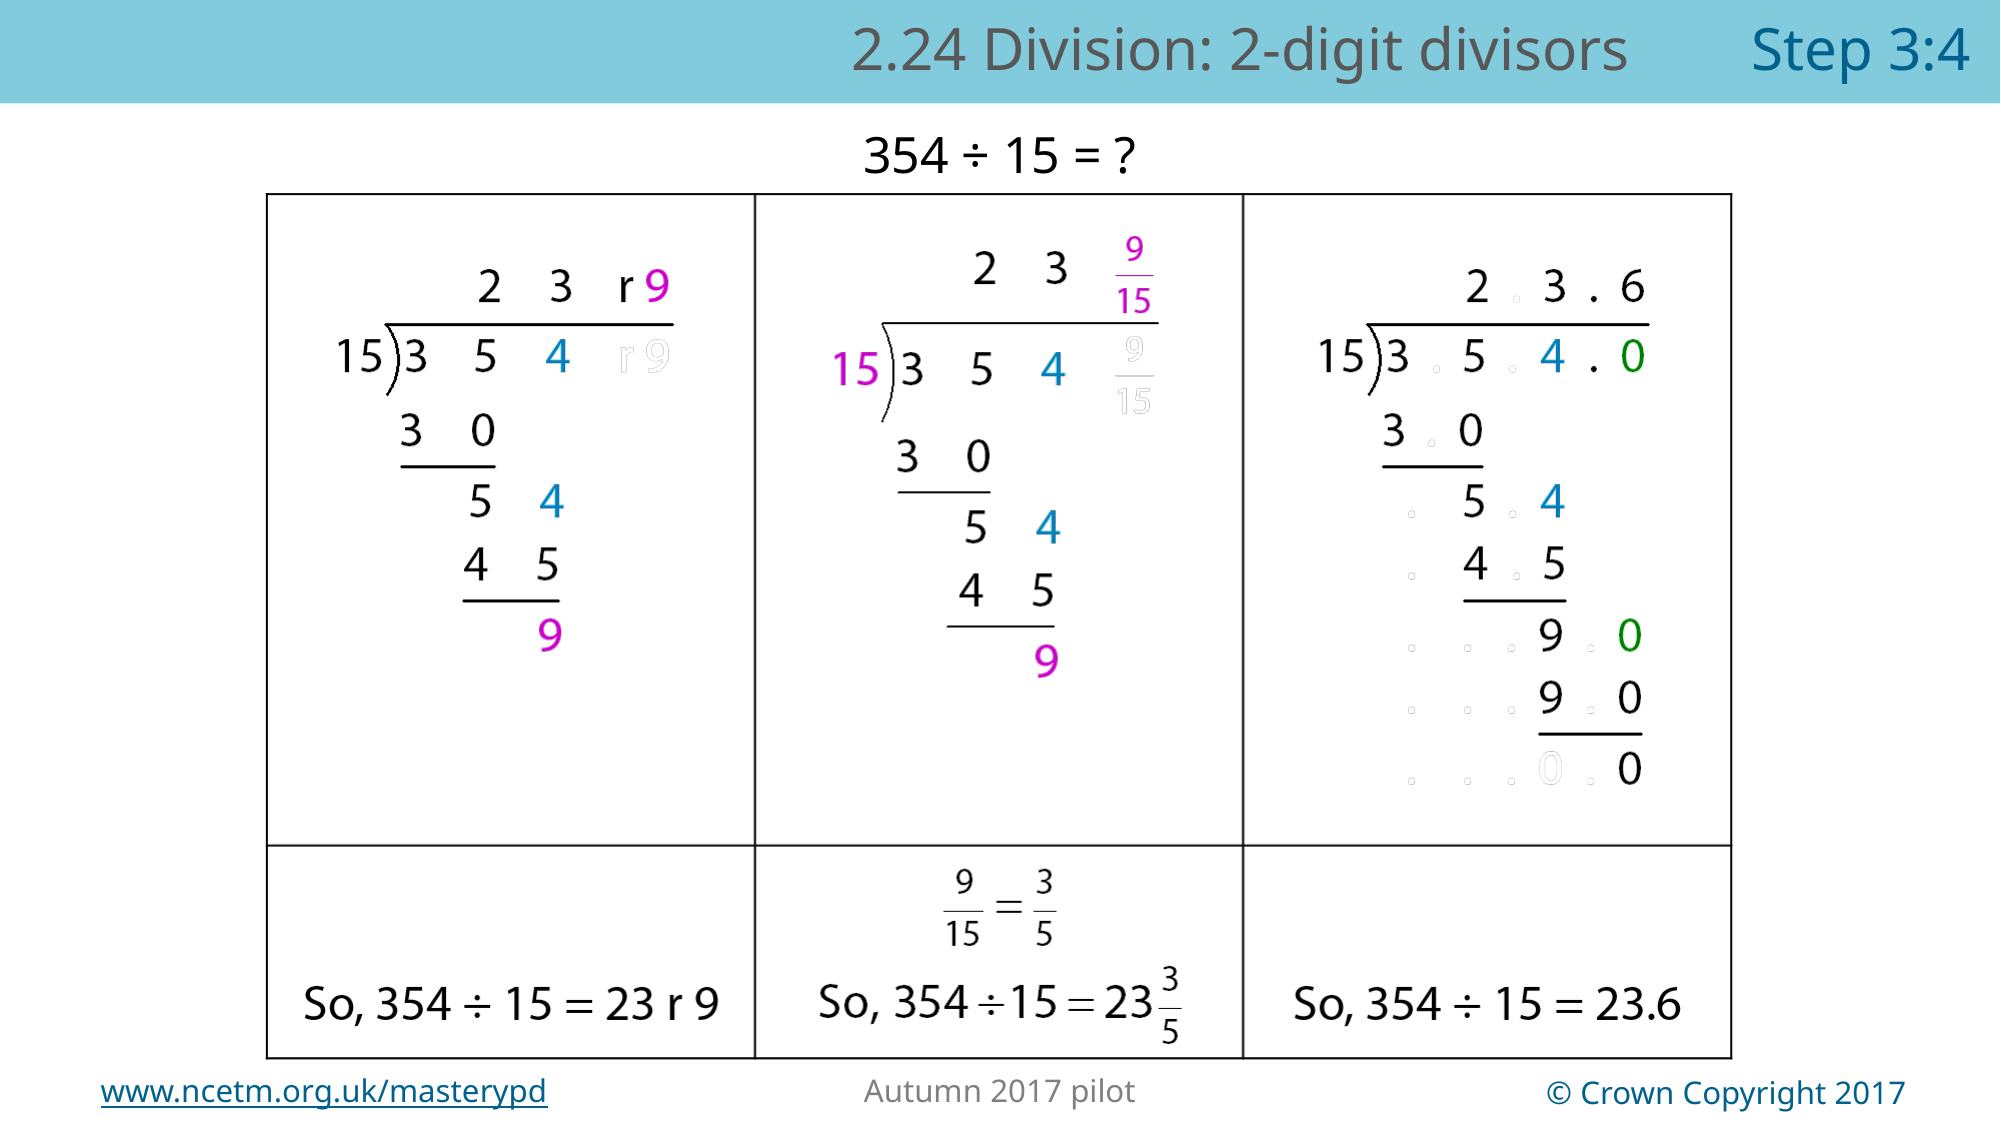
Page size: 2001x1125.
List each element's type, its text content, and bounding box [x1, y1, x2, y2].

list 2.24 Division: 2-digit divisors Step 3:4 [0, 0, 2000, 104]
picture [265, 193, 1734, 1062]
text_box 354 ÷ 15 = ? [848, 116, 1152, 192]
